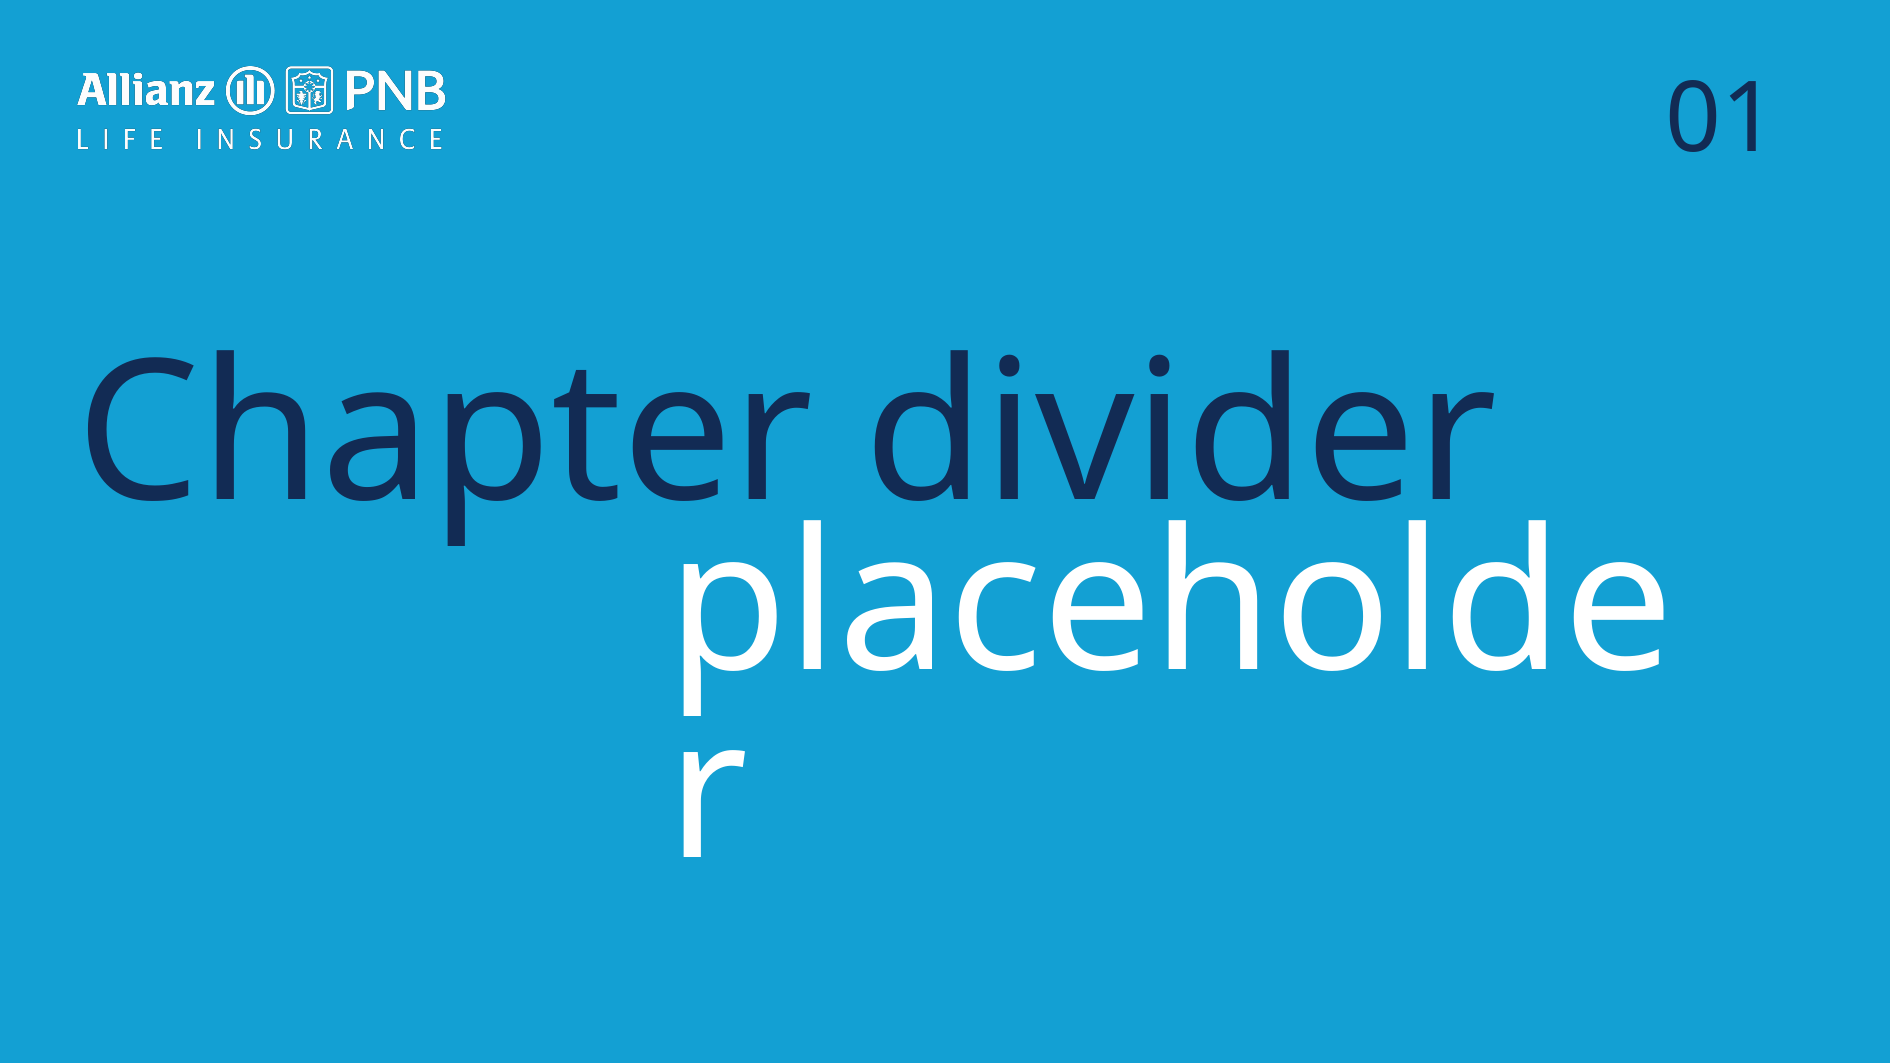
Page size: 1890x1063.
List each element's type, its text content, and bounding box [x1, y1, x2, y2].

picture [76, 66, 456, 159]
title Chapter divider [76, 277, 1778, 538]
subtitle placeholder [667, 519, 1778, 780]
list 01 [1523, 76, 1778, 278]
